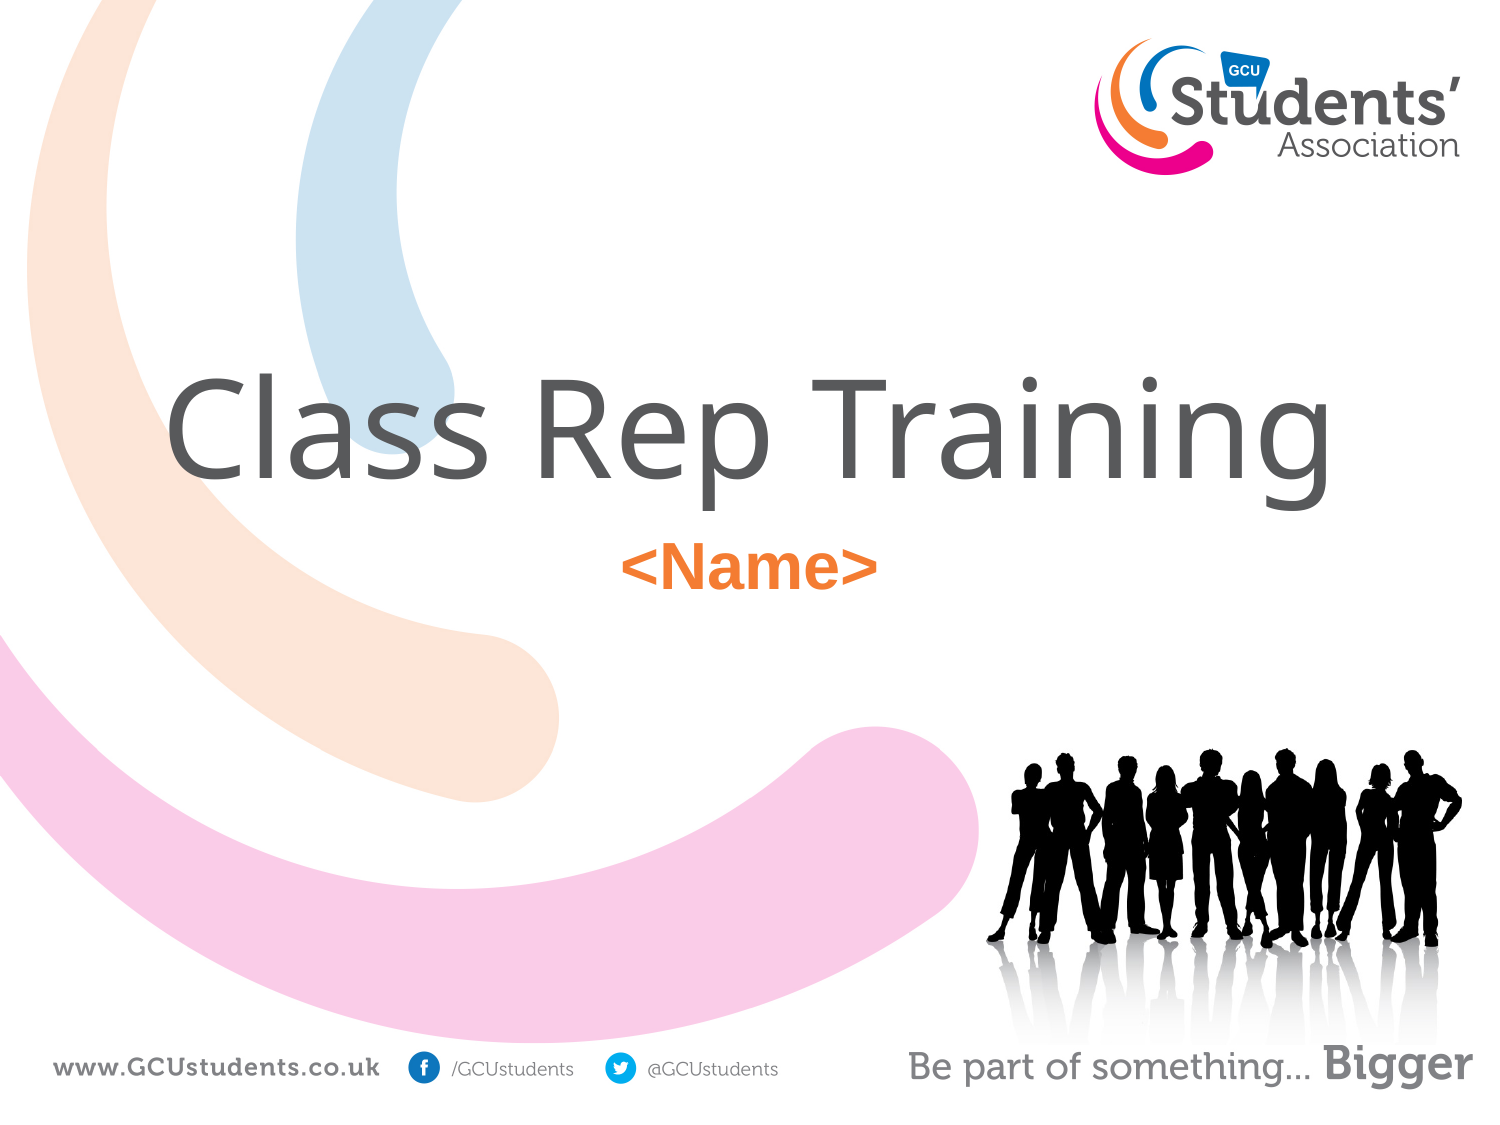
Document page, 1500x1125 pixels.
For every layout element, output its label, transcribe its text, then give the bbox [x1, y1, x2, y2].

picture [0, 622, 1500, 1125]
subtitle <Name> [0, 515, 1500, 622]
picture [0, 0, 1500, 302]
title Class Rep Training [0, 302, 1500, 515]
